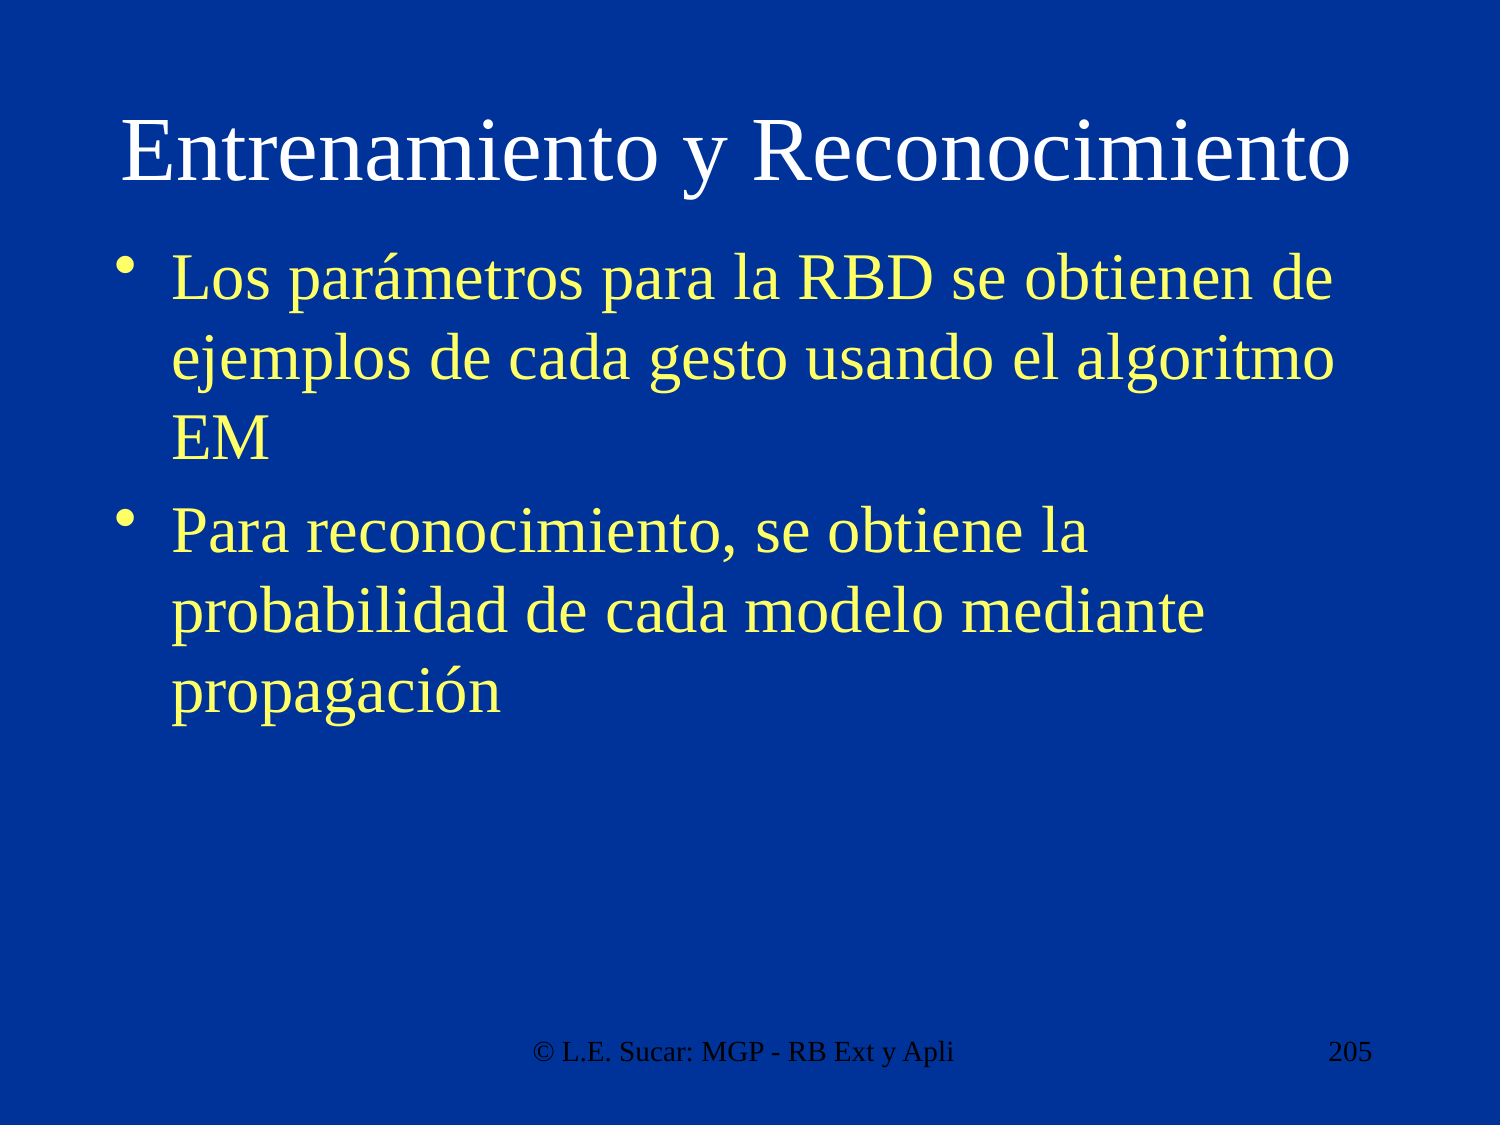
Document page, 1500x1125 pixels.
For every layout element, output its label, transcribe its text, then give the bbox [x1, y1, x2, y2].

title Entrenamiento y Reconocimiento [99, 50, 1375, 224]
footer © L.E. Sucar: MGP - RB Ext y Apli [449, 1024, 1038, 1101]
slide_number 205 [1074, 1024, 1388, 1101]
list Los parámetros para la RBD se obtienen de ejemplos de cada gesto usando el algoritmo EM Para reconocimiento, se obtiene la probabilidad de cada modelo mediante propagación [99, 224, 1375, 900]
